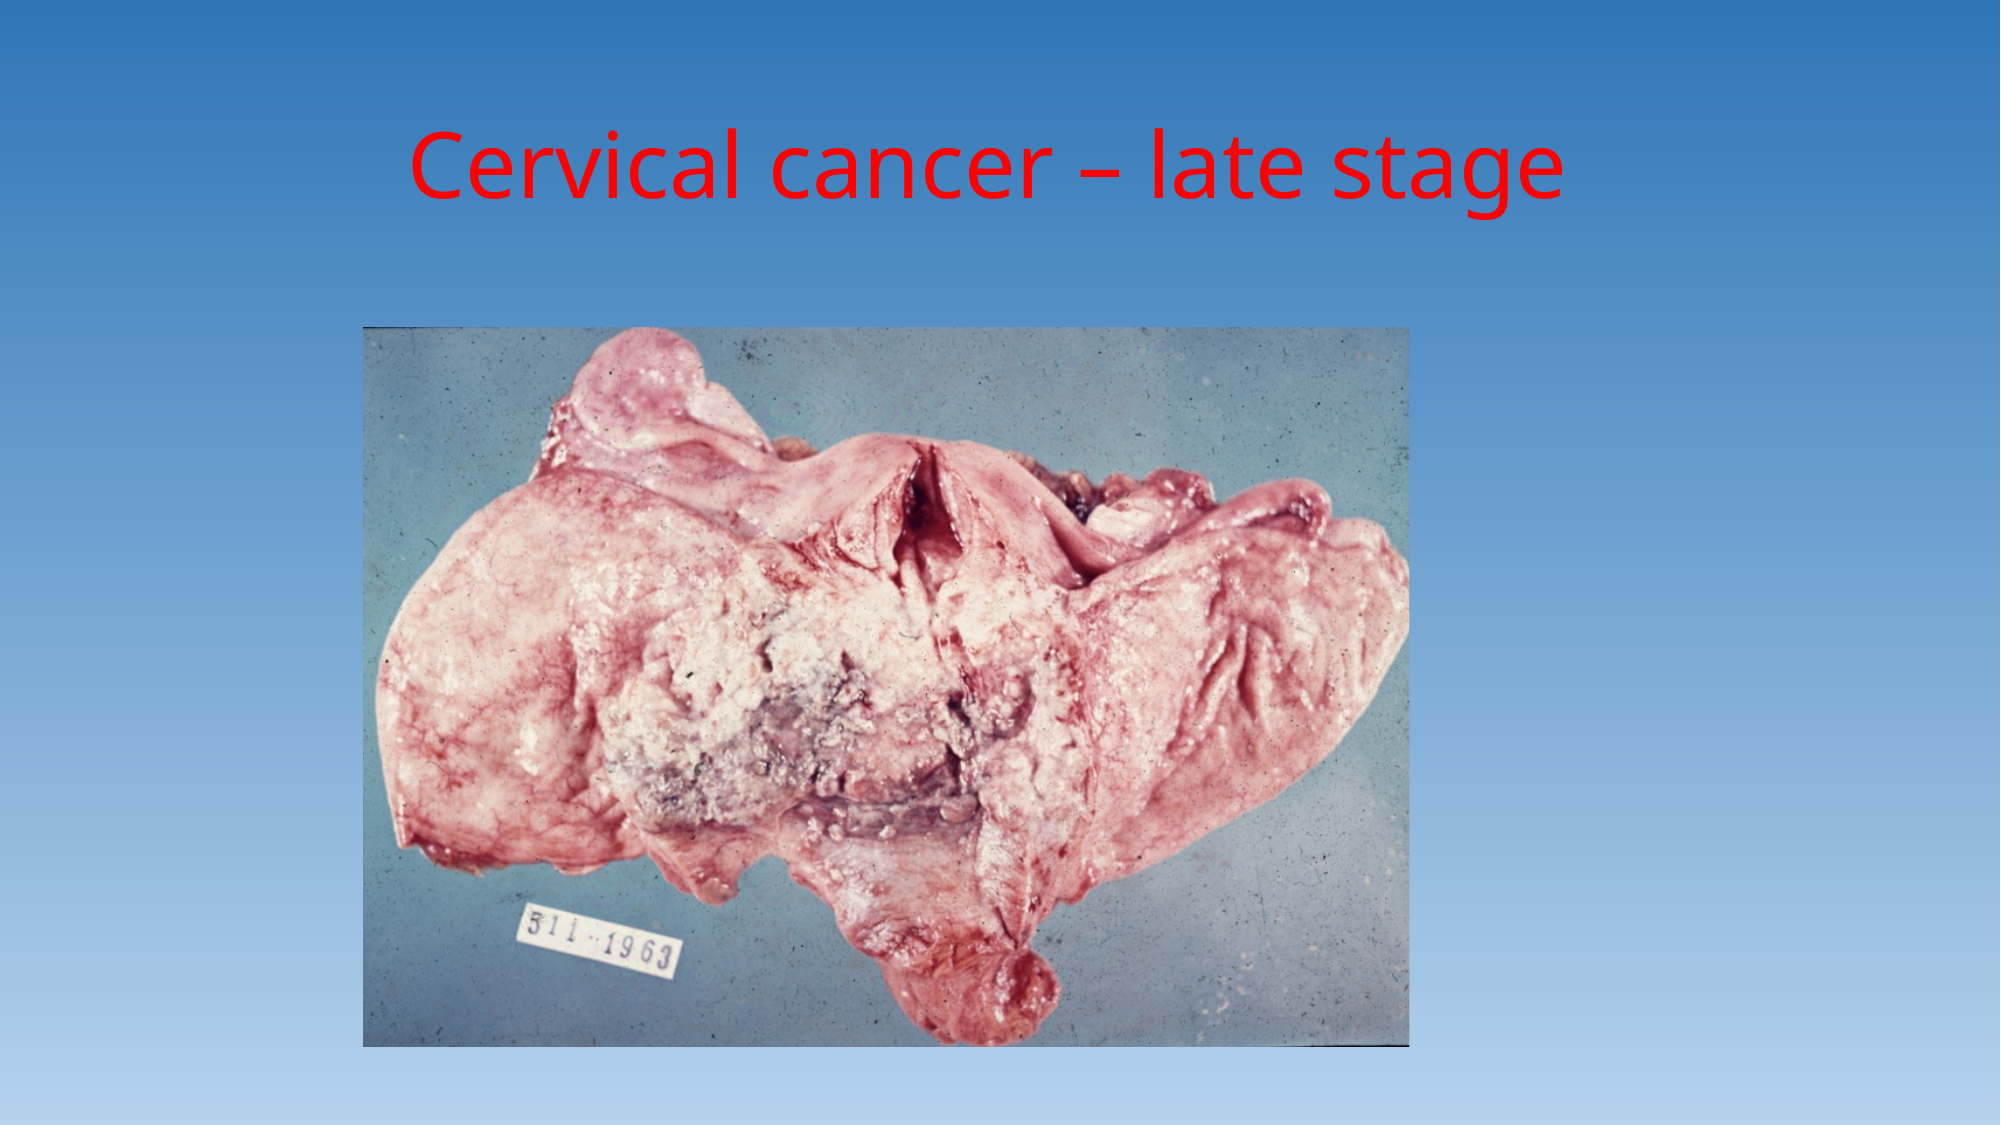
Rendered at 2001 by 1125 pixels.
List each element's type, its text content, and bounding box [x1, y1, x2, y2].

title Cervical cancer – late stage [137, 59, 1863, 278]
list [363, 327, 1410, 1047]
